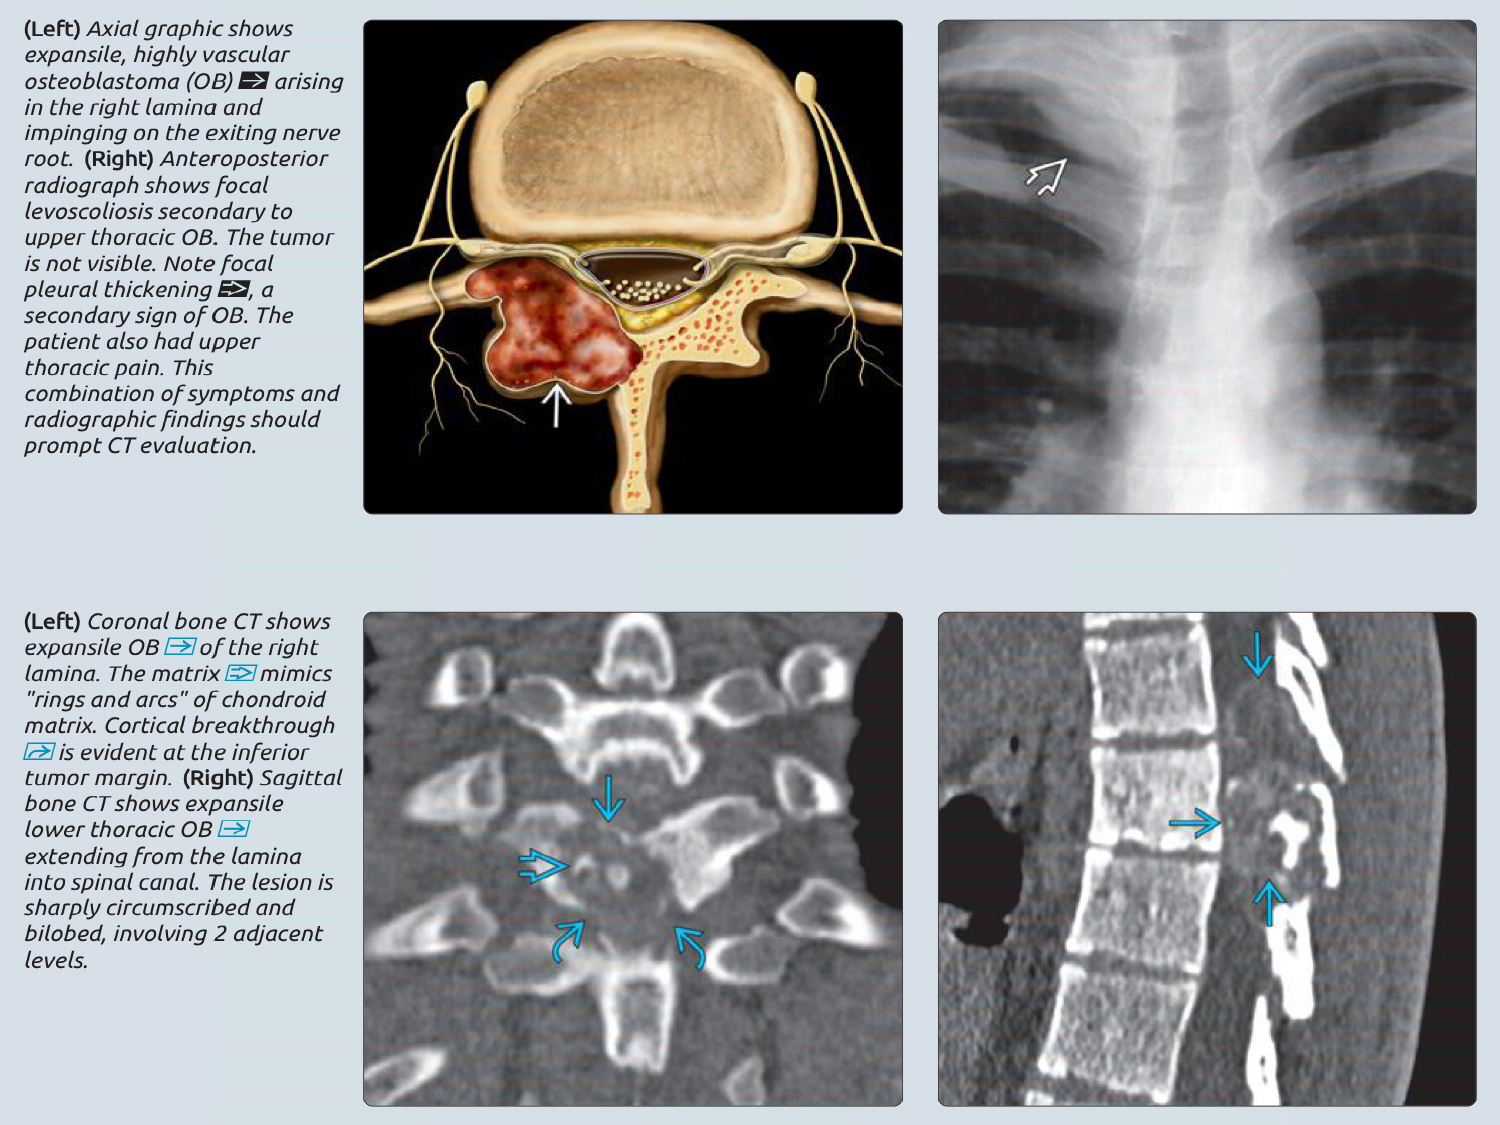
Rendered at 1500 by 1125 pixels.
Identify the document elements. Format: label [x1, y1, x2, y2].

list [0, 0, 1500, 1125]
